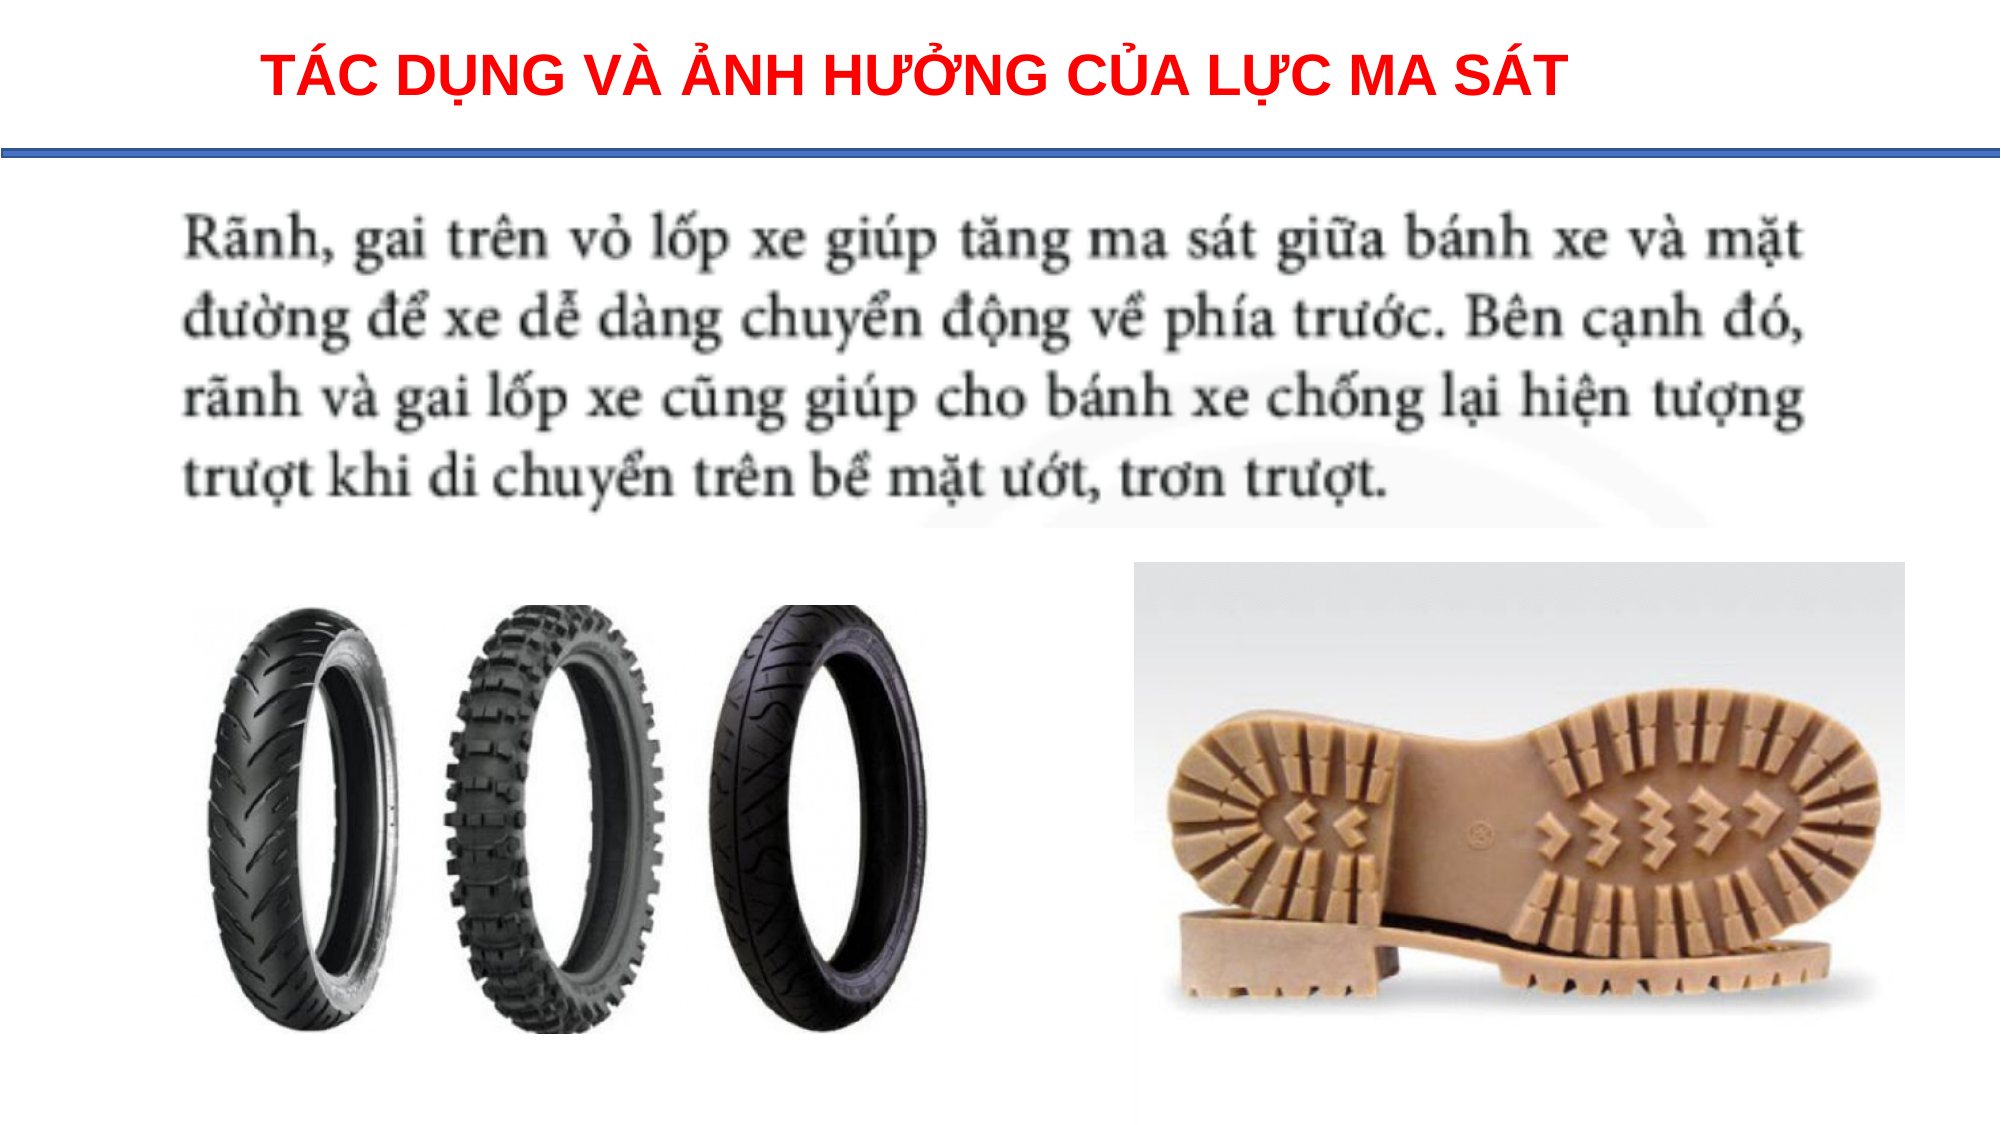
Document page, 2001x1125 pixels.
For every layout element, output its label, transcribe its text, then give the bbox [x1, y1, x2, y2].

text_box TÁC DỤNG VÀ ẢNH HƯỞNG CỦA LỰC MA SÁT [245, 29, 1785, 115]
picture [160, 192, 1840, 528]
picture [193, 605, 932, 1034]
picture [1134, 562, 1905, 1125]
text_box [1, 148, 2000, 158]
